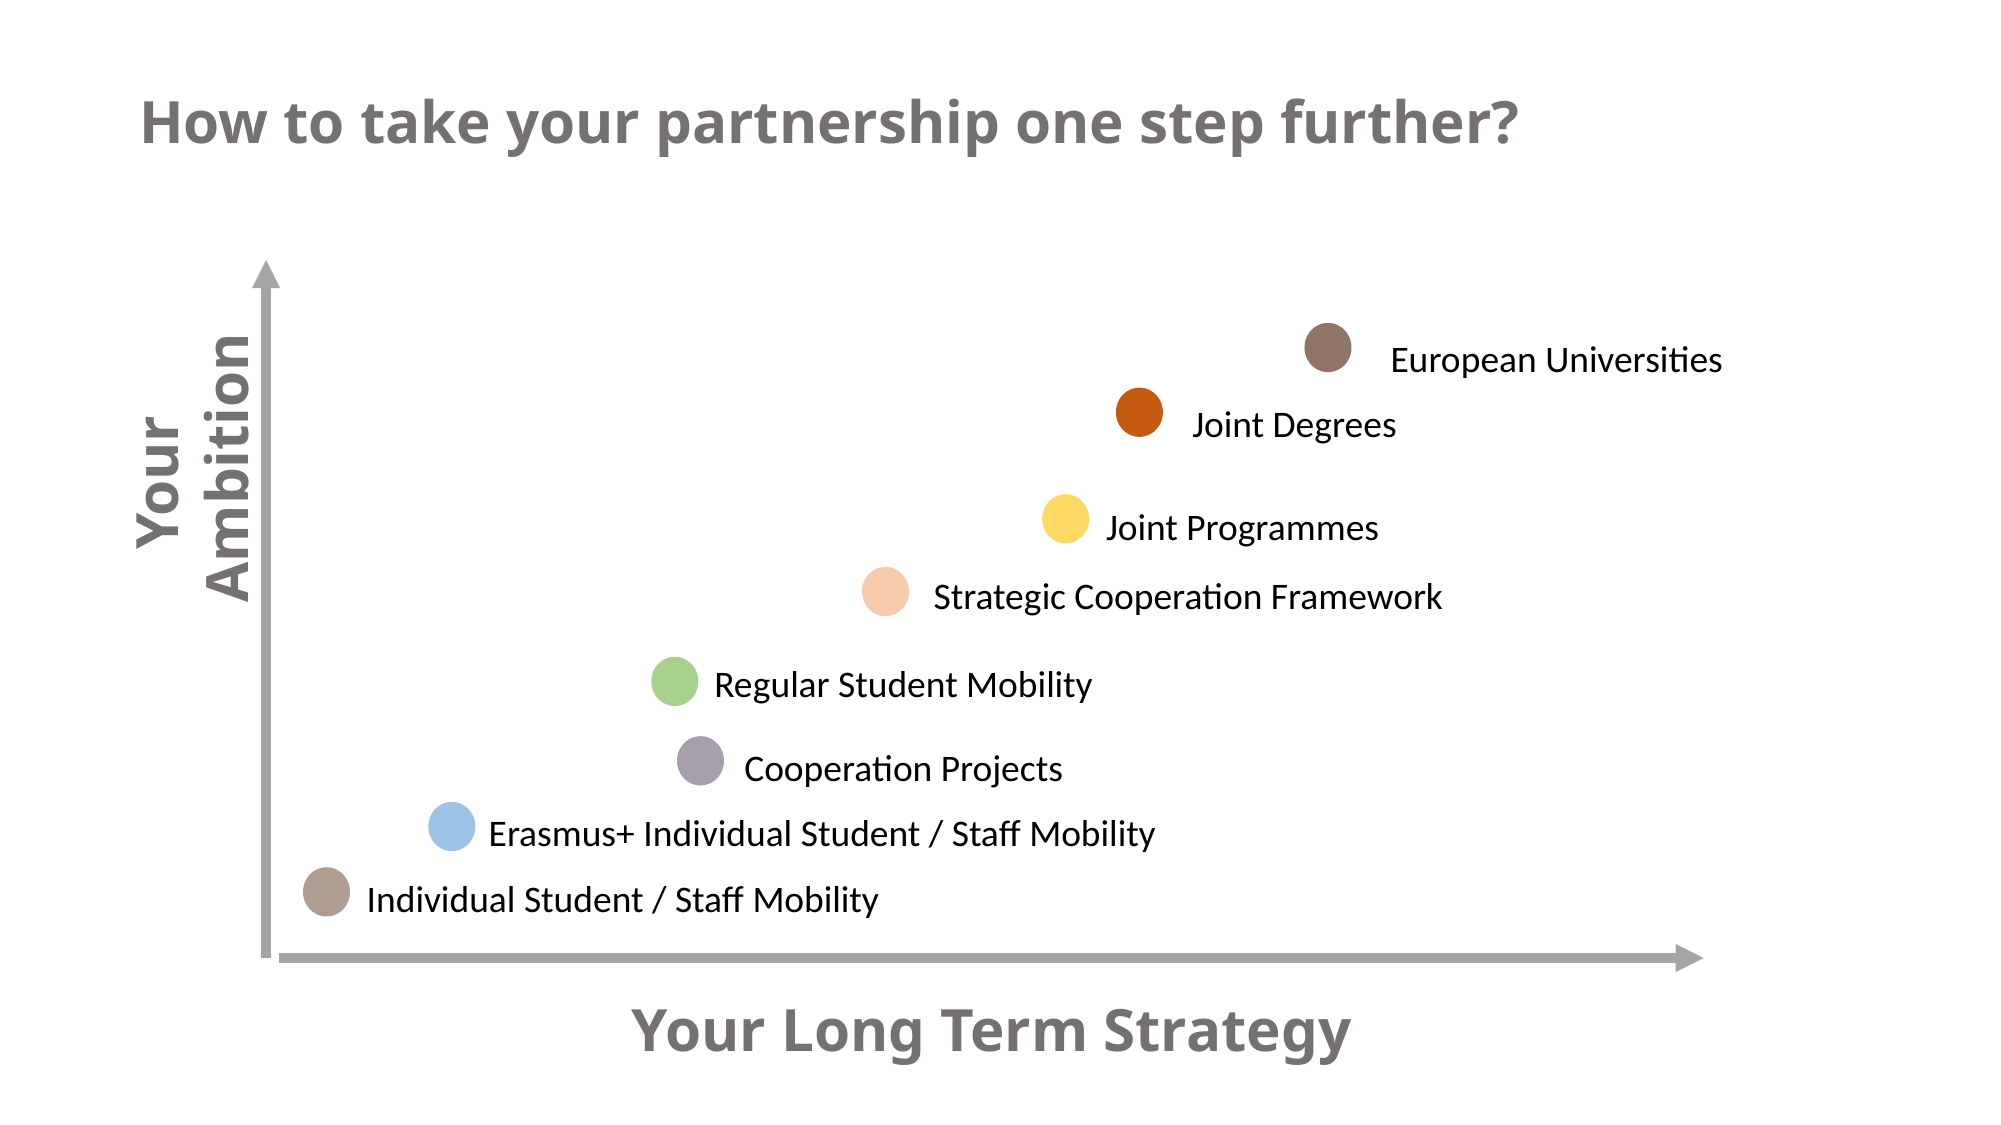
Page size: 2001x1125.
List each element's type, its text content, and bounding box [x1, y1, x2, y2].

text_box [650, 655, 699, 708]
text_box European Universities [1366, 327, 1744, 388]
text_box [1041, 493, 1091, 545]
text_box Strategic Cooperation Framework [908, 564, 1489, 625]
text_box Your Ambition [112, 259, 266, 707]
text_box [427, 800, 474, 853]
text_box Individual Student / Staff Mobility [351, 867, 957, 927]
text_box [860, 565, 908, 618]
text_box Regular Student Mobility [699, 652, 1178, 713]
text_box [675, 735, 726, 787]
text_box Erasmus+ Individual Student / Staff Mobility [474, 802, 1208, 862]
text_box [1303, 321, 1353, 374]
text_box Cooperation Projects [729, 736, 1107, 796]
text_box Joint Degrees [1177, 392, 1555, 452]
text_box [301, 866, 352, 918]
text_box Your Long Term Strategy [428, 985, 1555, 1071]
text_box [1114, 386, 1164, 438]
text_box How to take your partnership one step further? [124, 77, 1859, 162]
text_box Joint Programmes [1091, 495, 1469, 556]
